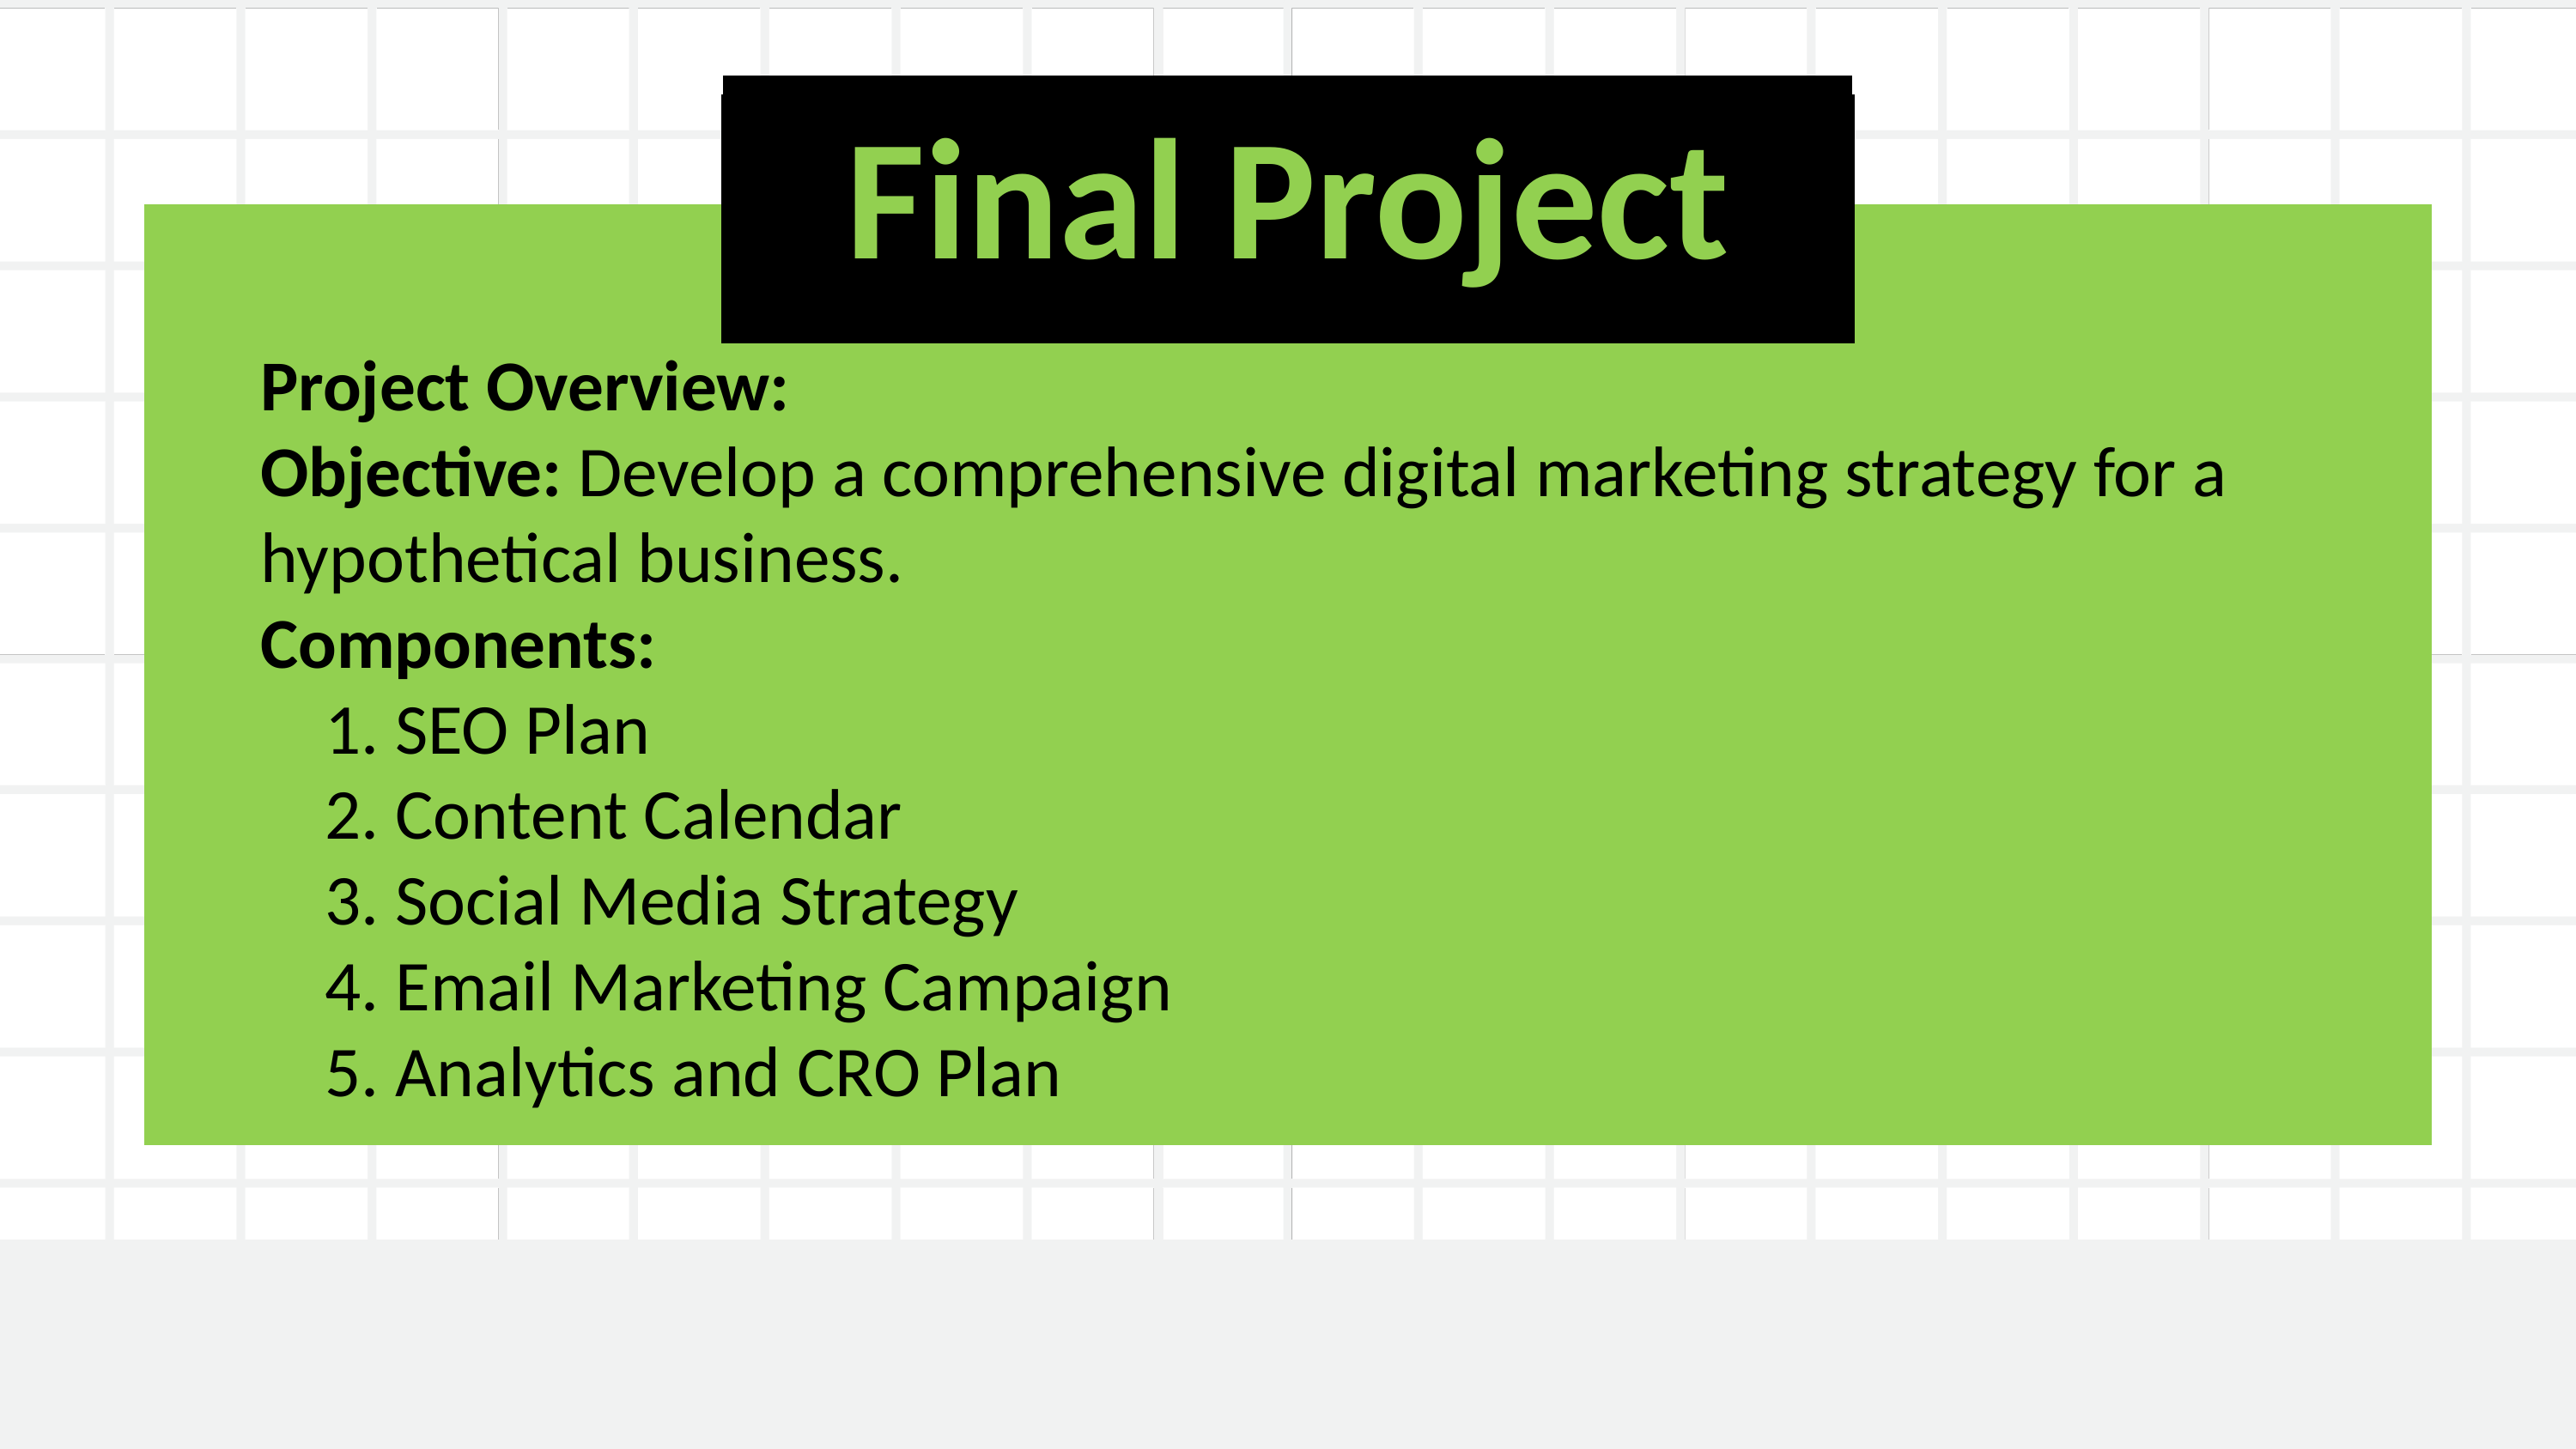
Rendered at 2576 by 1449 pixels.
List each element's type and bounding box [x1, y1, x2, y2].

text_box [0, 1239, 2576, 1449]
text_box [0, 0, 2576, 1236]
text_box [723, 96, 1853, 341]
text_box [144, 225, 2432, 1145]
